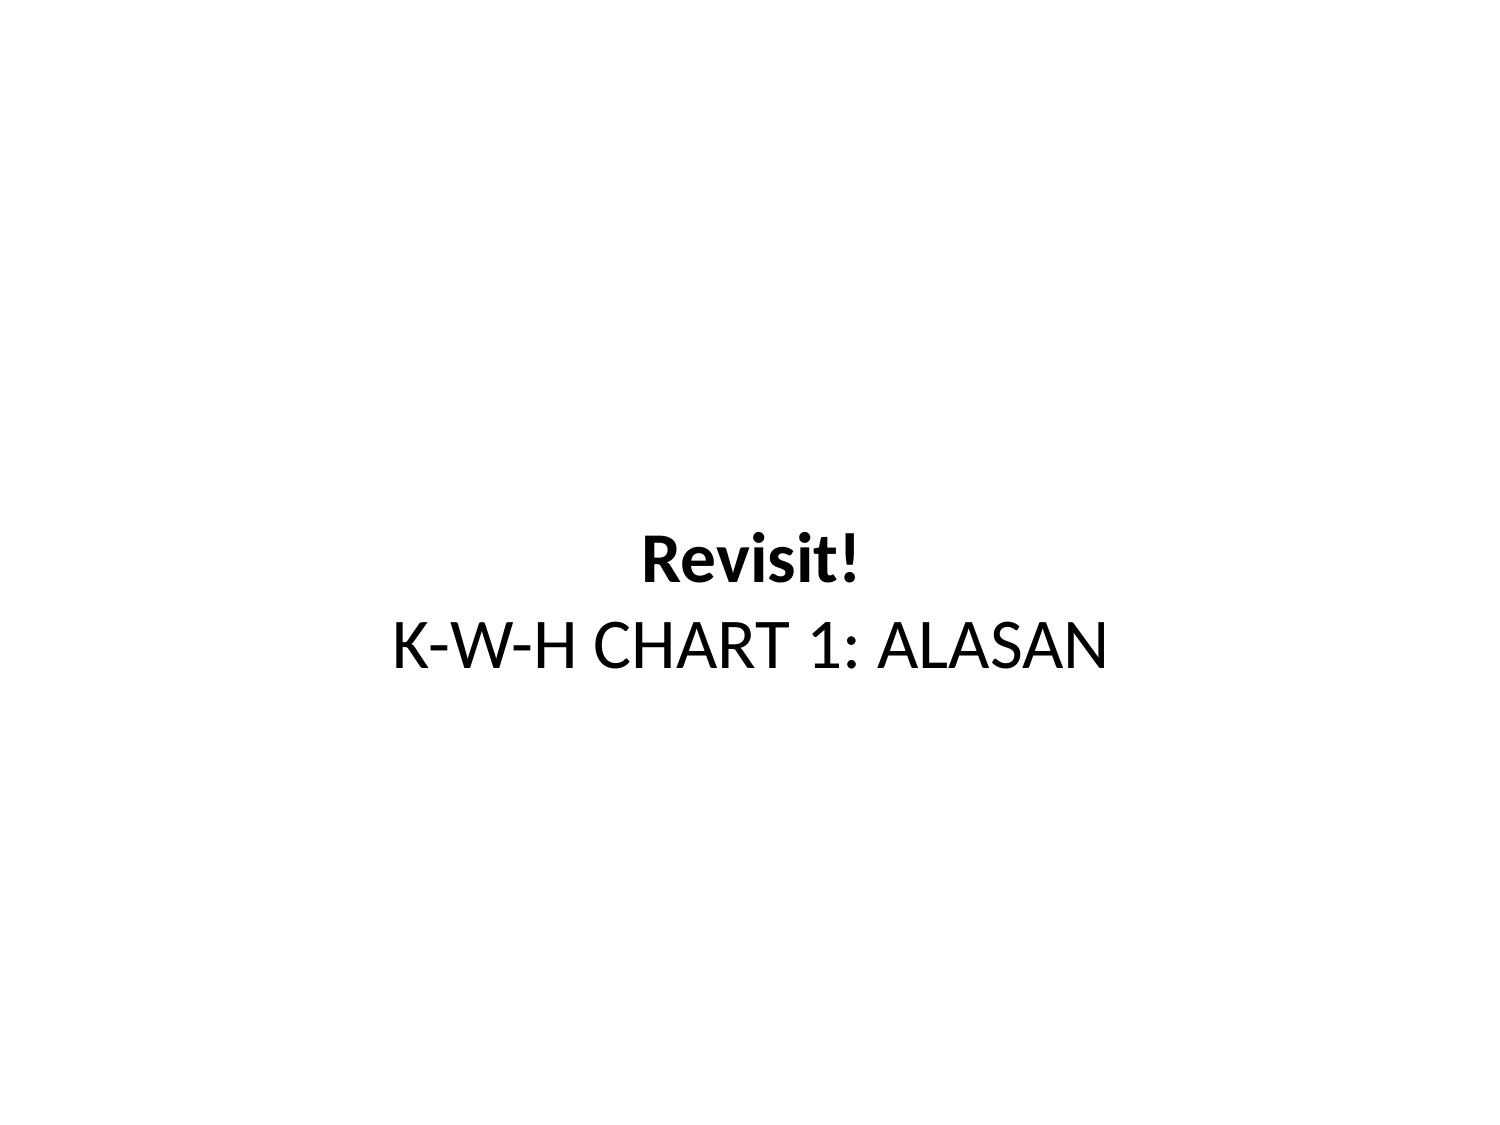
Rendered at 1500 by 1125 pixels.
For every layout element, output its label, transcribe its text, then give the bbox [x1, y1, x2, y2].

title Revisit! K-W-H CHART 1: ALASAN [76, 503, 1427, 691]
